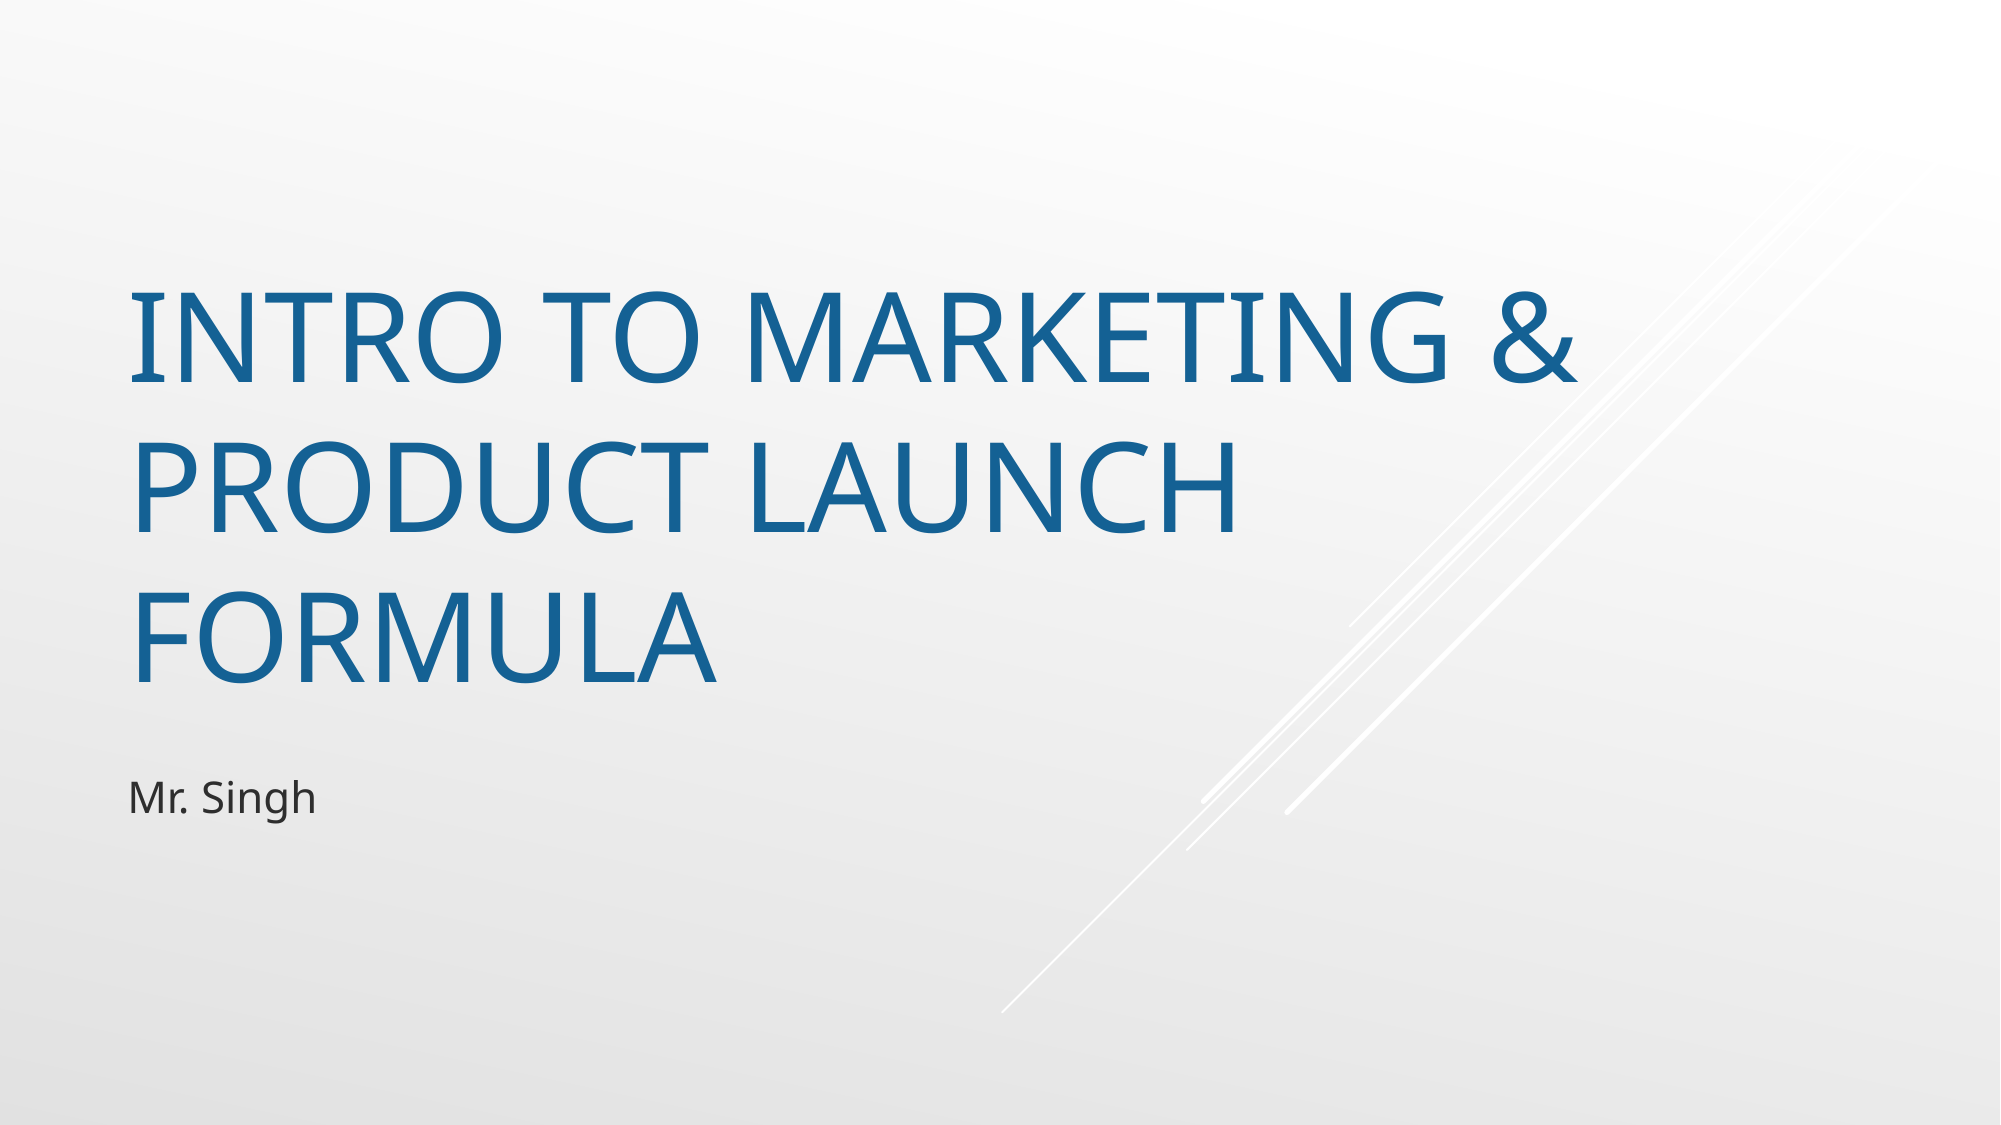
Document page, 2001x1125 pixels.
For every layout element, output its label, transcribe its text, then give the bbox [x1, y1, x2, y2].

title Intro to marketing & Product Launch formula [112, 112, 1844, 716]
subtitle Mr. Singh [112, 762, 1262, 950]
